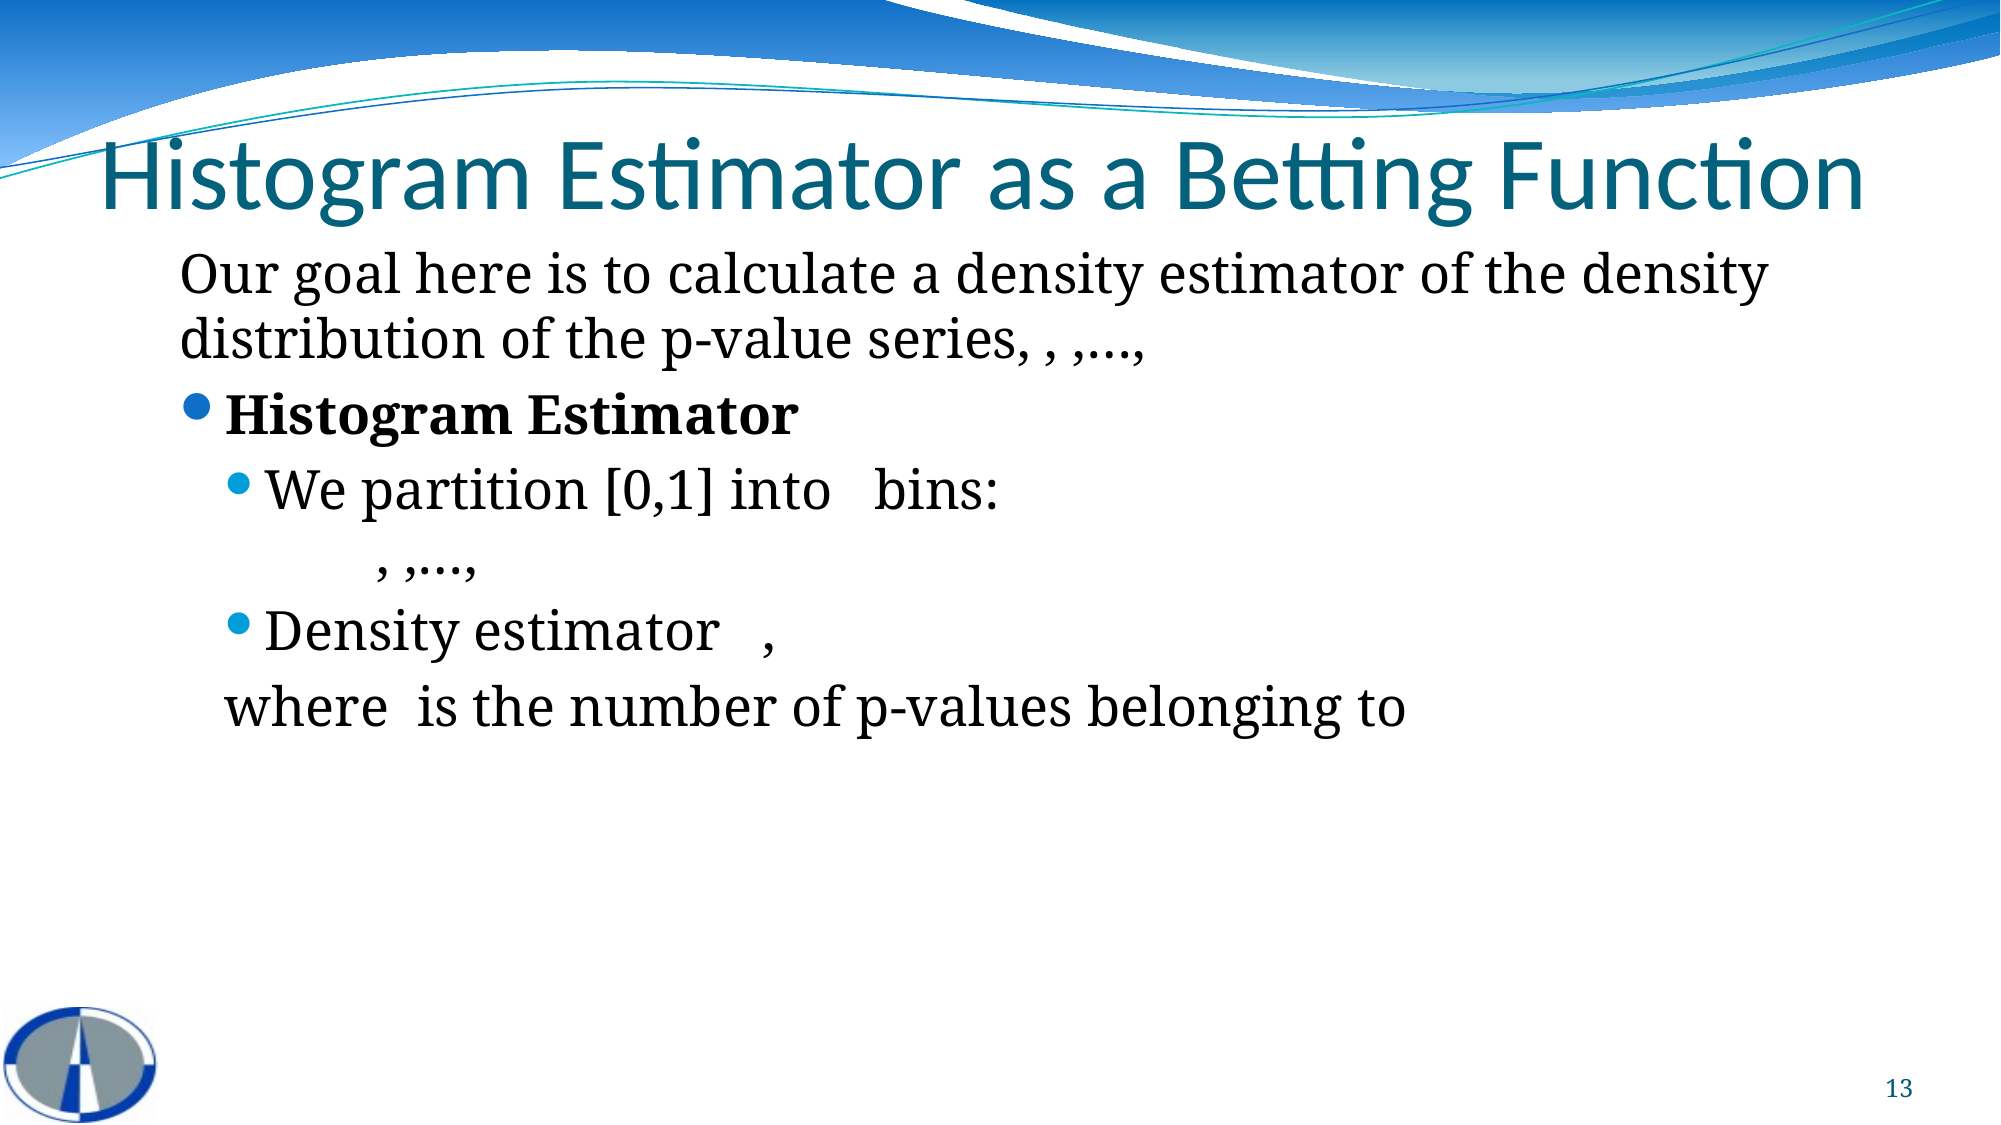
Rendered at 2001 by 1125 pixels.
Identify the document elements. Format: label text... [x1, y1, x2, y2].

title Histogram Estimator as a Betting Function [99, 42, 1901, 231]
picture [3, 1007, 158, 1123]
slide_number 13 [1746, 1047, 1914, 1107]
